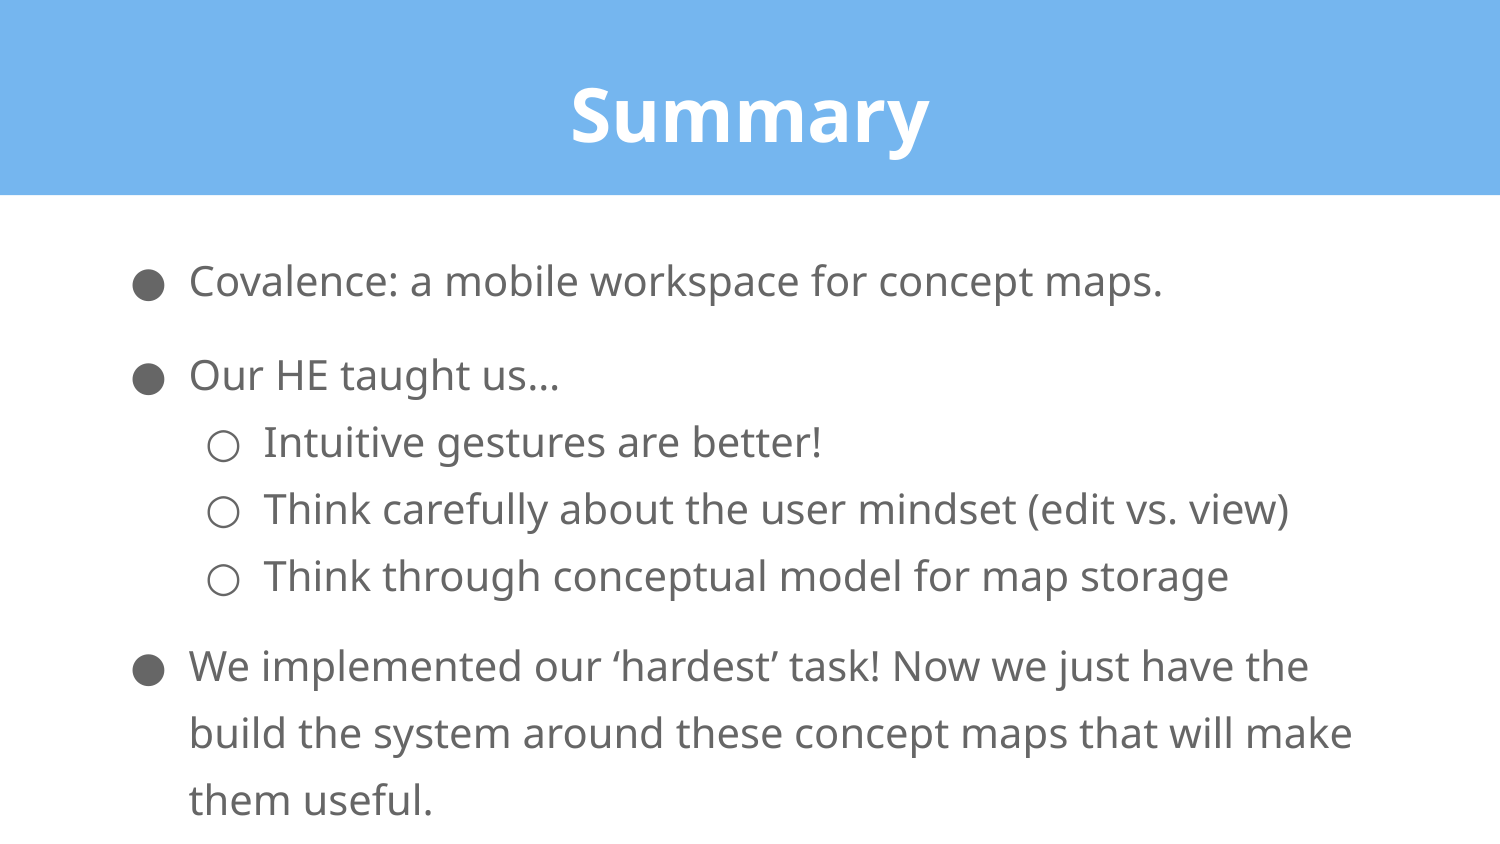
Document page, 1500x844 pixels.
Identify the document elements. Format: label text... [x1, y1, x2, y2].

text_box Summary [0, 0, 1500, 196]
text_box Covalence: a mobile workspace for concept maps. Our HE taught us… Intuitive gestures are better! Think carefully about the user mindset (edit vs. view) Think through conceptual model for map storage We implemented our ‘hardest’ task! Now we just have the build the system around these concept maps that will make them useful. [98, 223, 1402, 352]
